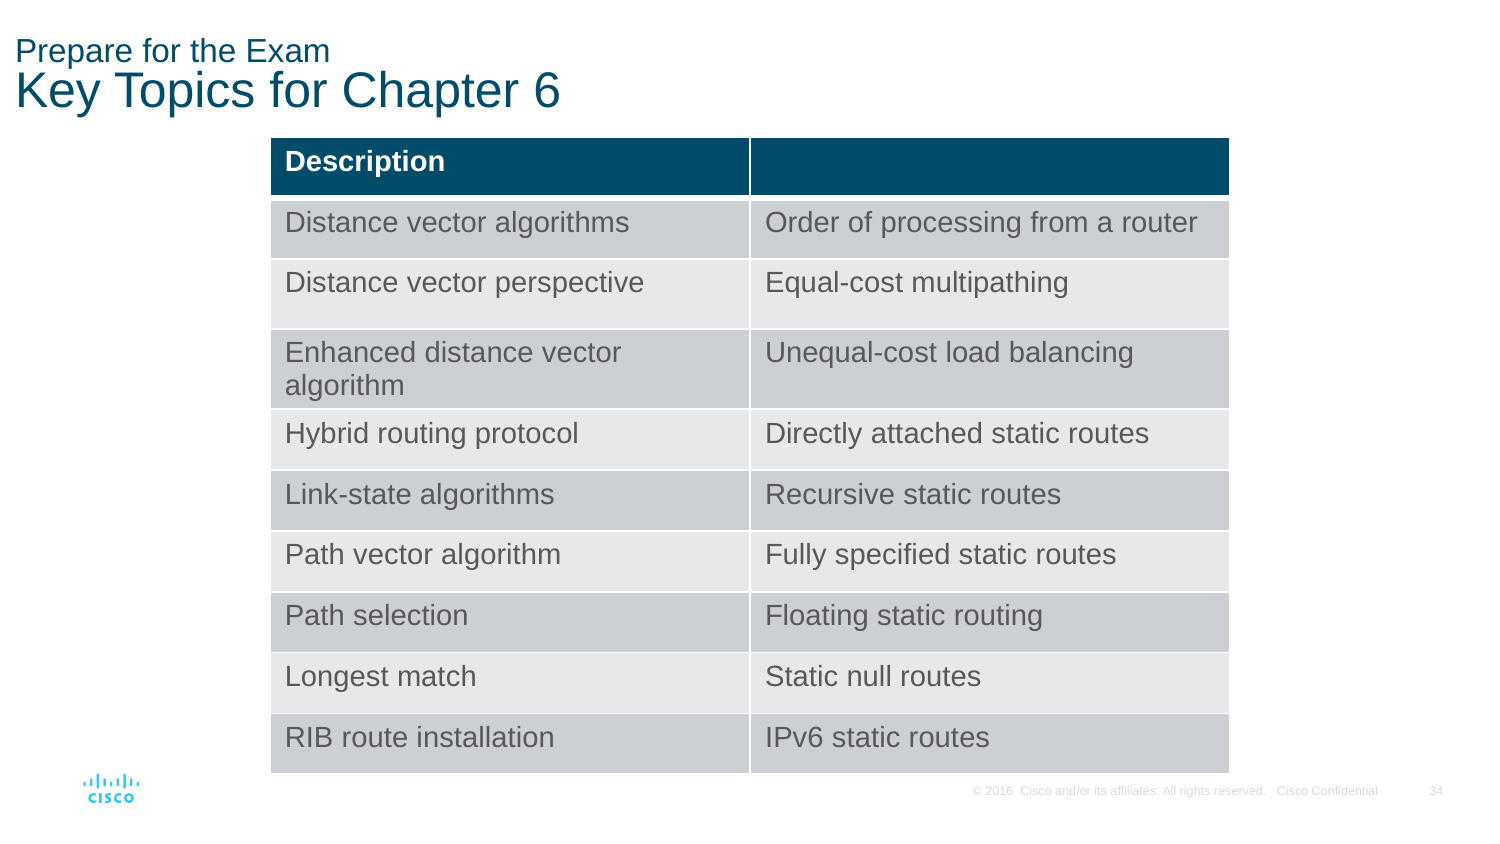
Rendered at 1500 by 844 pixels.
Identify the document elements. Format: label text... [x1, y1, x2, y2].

table_cell RIB route installation [271, 714, 749, 773]
table_cell Distance vector algorithms [271, 201, 749, 258]
table_cell Distance vector perspective [271, 260, 749, 328]
table_cell Longest match [271, 653, 749, 713]
table_cell Recursive static routes [751, 471, 1229, 530]
table_cell Path vector algorithm [271, 532, 749, 591]
table_header [751, 138, 1229, 195]
table_cell Order of processing from a router [751, 201, 1229, 258]
table_cell Static null routes [751, 653, 1229, 713]
table_cell IPv6 static routes [751, 714, 1229, 773]
table_header Description [271, 138, 749, 195]
table_cell Floating static routing [751, 593, 1229, 652]
title Prepare for the Exam Key Topics for Chapter 6 [0, 17, 1369, 138]
table_cell Directly attached static routes [751, 410, 1229, 469]
table_cell Hybrid routing protocol [271, 410, 749, 469]
table_cell Path selection [271, 593, 749, 652]
table_cell Unequal-cost load balancing [751, 330, 1229, 408]
table_cell Equal-cost multipathing [751, 260, 1229, 328]
table_cell Fully specified static routes [751, 532, 1229, 591]
table_cell Enhanced distance vector algorithm [271, 330, 749, 408]
table_cell Link-state algorithms [271, 471, 749, 530]
